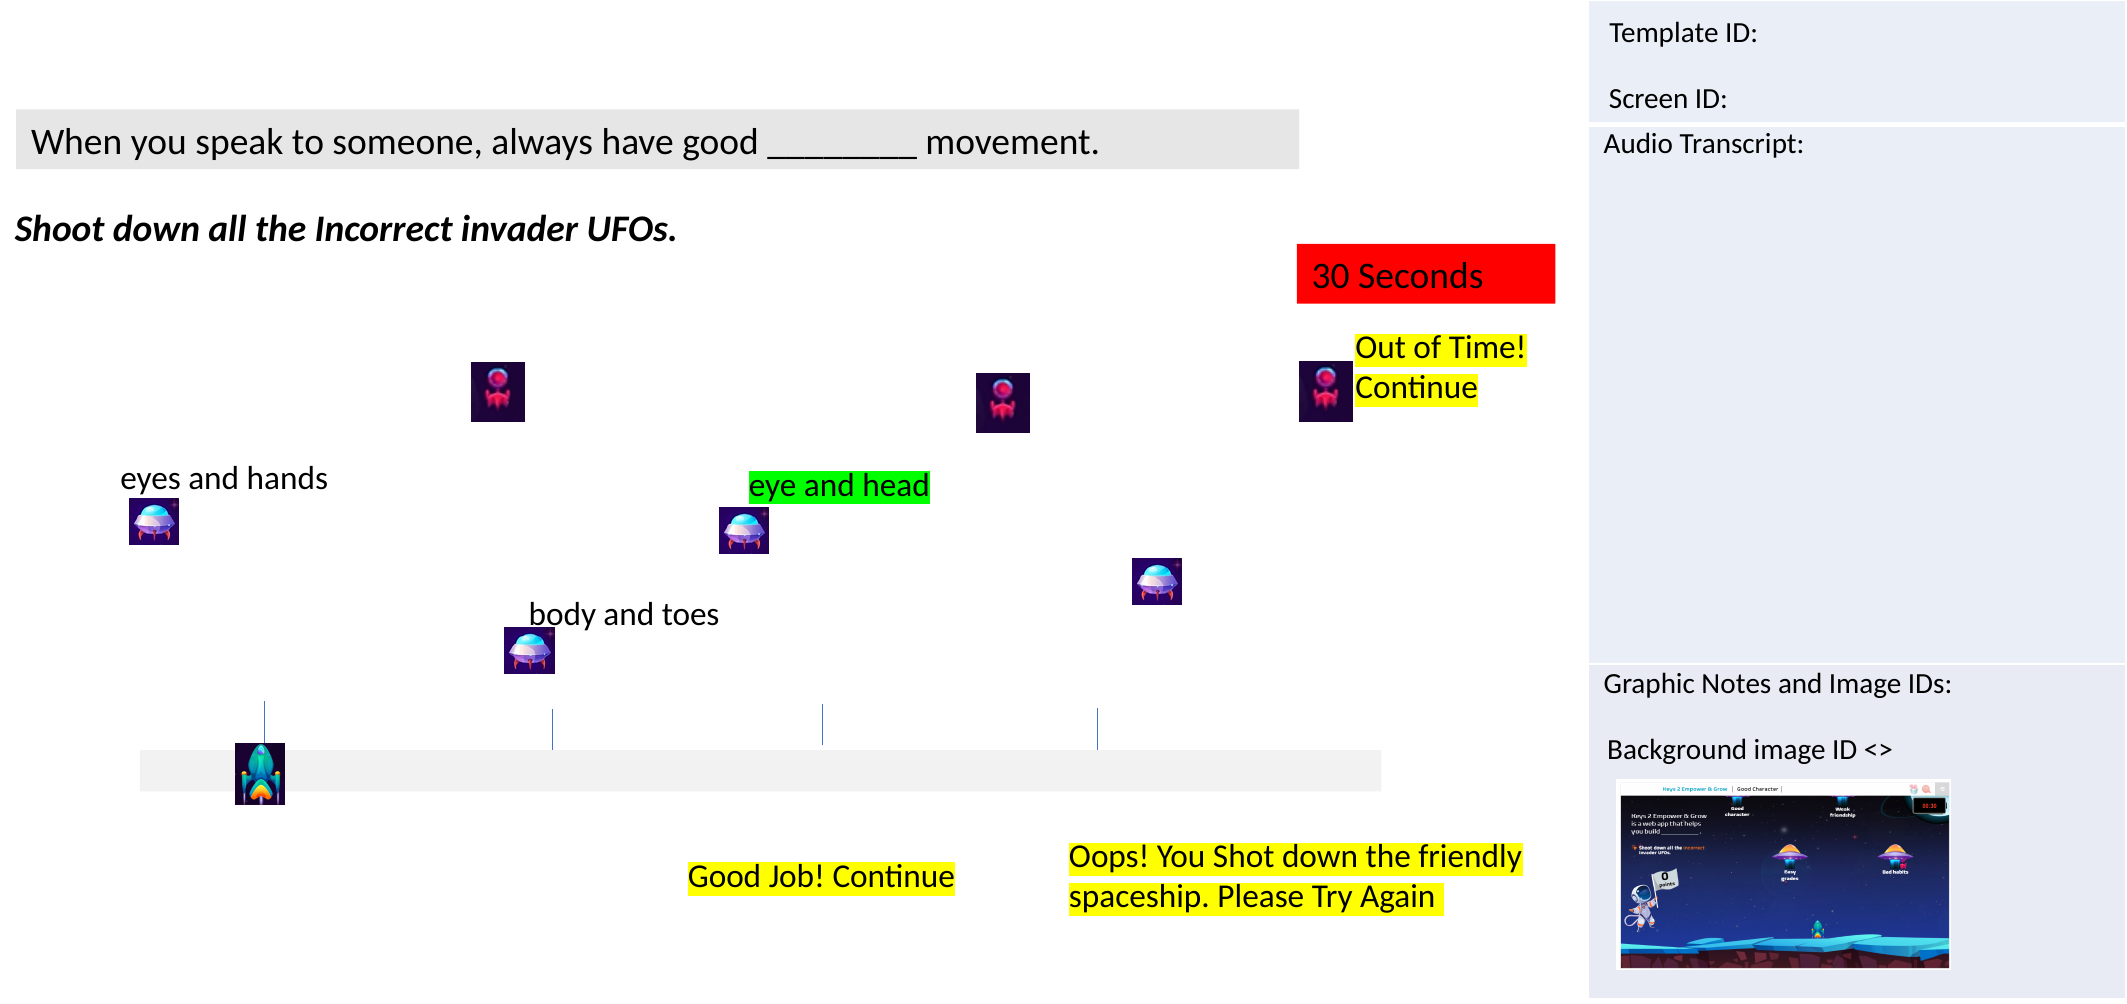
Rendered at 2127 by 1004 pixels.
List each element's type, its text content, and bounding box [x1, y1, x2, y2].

picture [1616, 779, 1951, 970]
text_box Out of Time! Continue [1340, 317, 1676, 413]
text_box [60, 361, 1382, 805]
text_box Background image ID <> [1592, 722, 2126, 773]
text_box 30 Seconds [1296, 243, 1556, 304]
text_box Good Job! Continue [673, 846, 1046, 902]
text_box When you speak to someone, always have good ________ movement. [16, 109, 1300, 170]
text_box Oops! You Shot down the friendly spaceship. Please Try Again [1054, 827, 1556, 922]
text_box Shoot down all the Incorrect invader UFOs. [0, 196, 812, 347]
